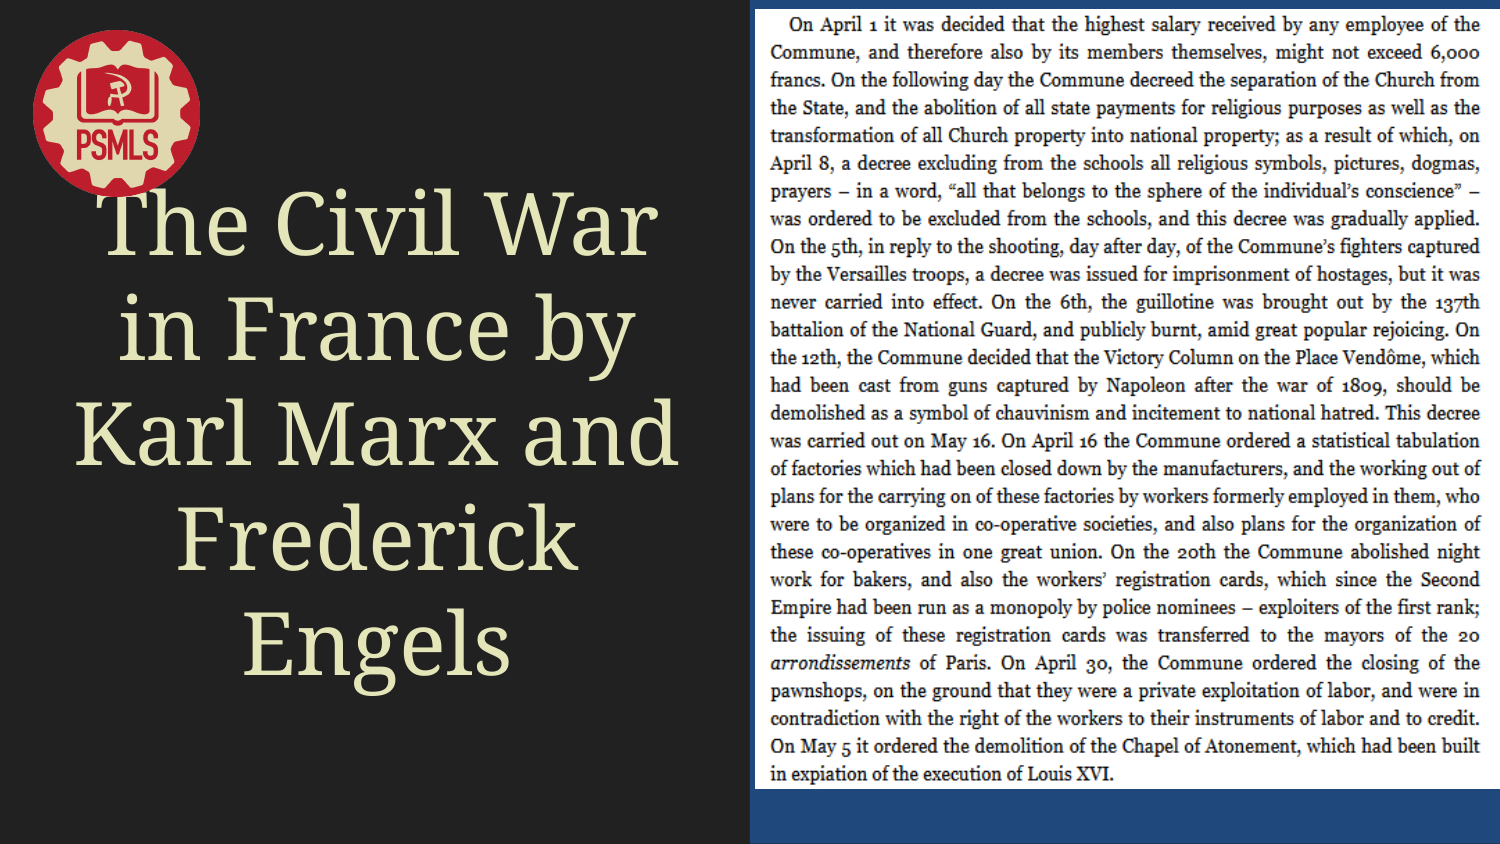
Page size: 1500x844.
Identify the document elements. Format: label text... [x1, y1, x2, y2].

picture [755, 9, 1500, 789]
title The Civil War in France by Karl Marx and Frederick Engels [45, 449, 710, 693]
picture [33, 30, 200, 197]
